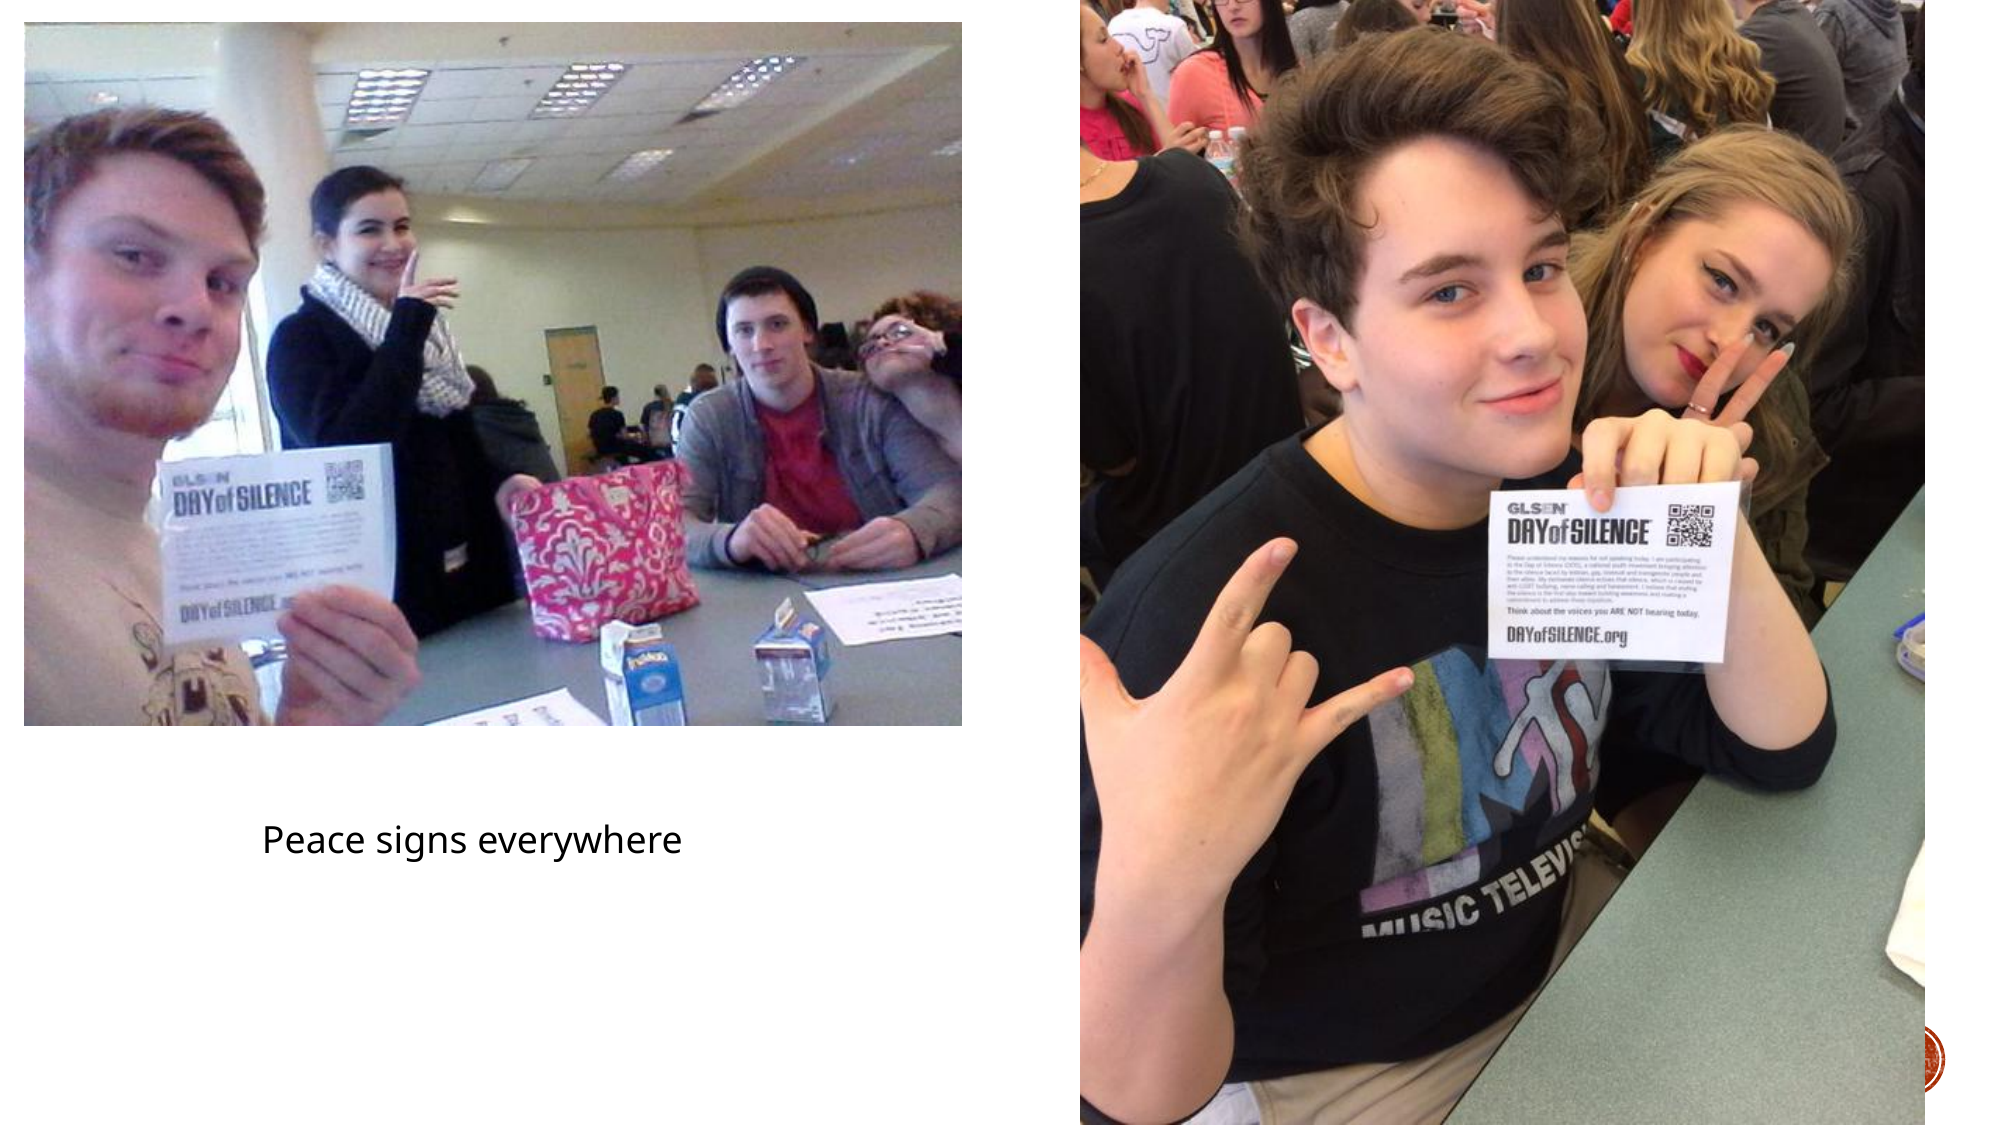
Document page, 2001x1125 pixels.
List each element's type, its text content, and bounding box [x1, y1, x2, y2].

picture [1080, 0, 1925, 1125]
picture [24, 22, 962, 726]
text_box Peace signs everywhere [247, 809, 985, 869]
